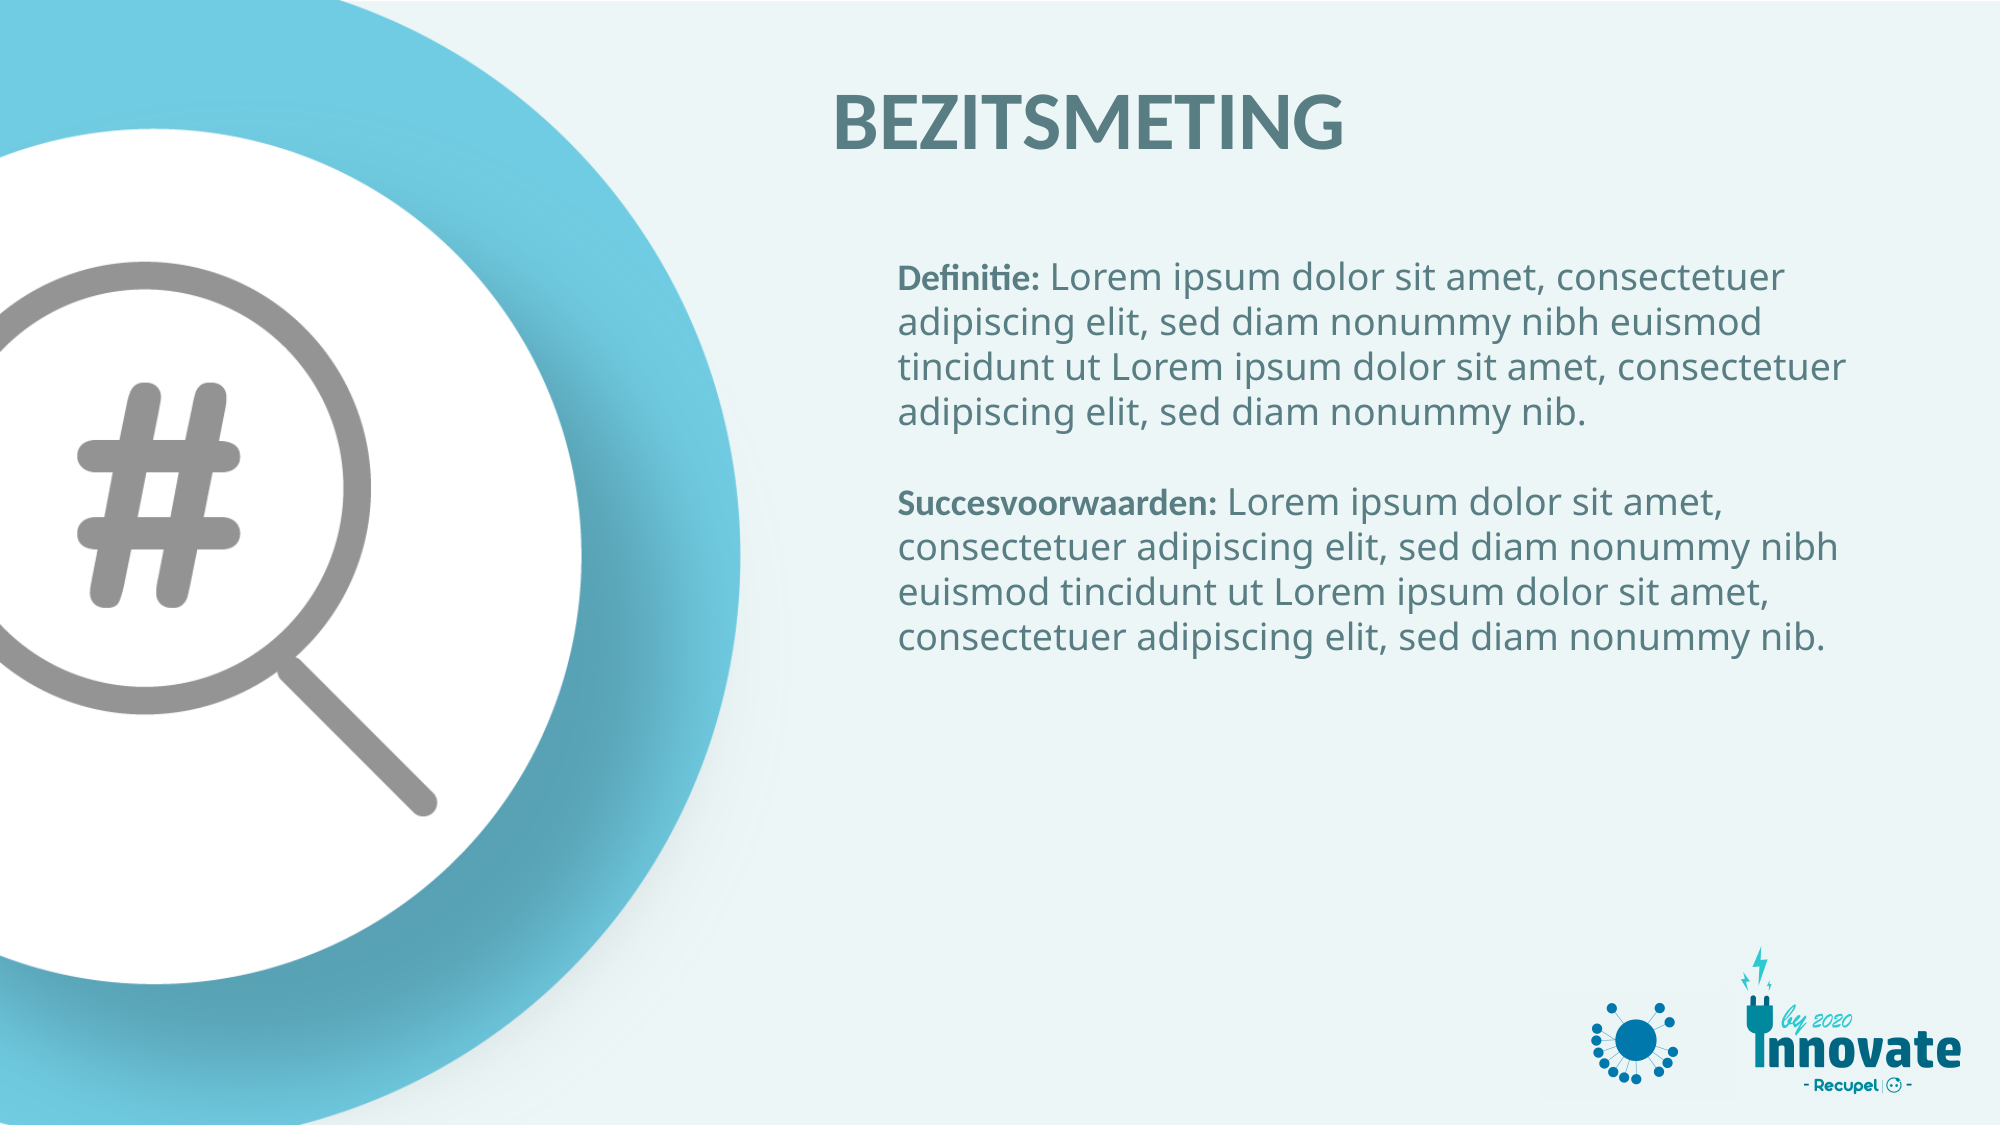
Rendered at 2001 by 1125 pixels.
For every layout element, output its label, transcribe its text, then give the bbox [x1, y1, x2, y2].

text_box BEZITSMETING [817, 58, 1949, 174]
text_box Definitie: Lorem ipsum dolor sit amet, consectetuer adipiscing elit, sed diam nonummy nibh euismod tincidunt ut Lorem ipsum dolor sit amet, consectetuer adipiscing elit, sed diam nonummy nib. Succesvoorwaarden: Lorem ipsum dolor sit amet, consectetuer adipiscing elit, sed diam nonummy nibh euismod tincidunt ut Lorem ipsum dolor sit amet, consectetuer adipiscing elit, sed diam nonummy nib. [882, 245, 1922, 755]
picture [0, 0, 2001, 1125]
